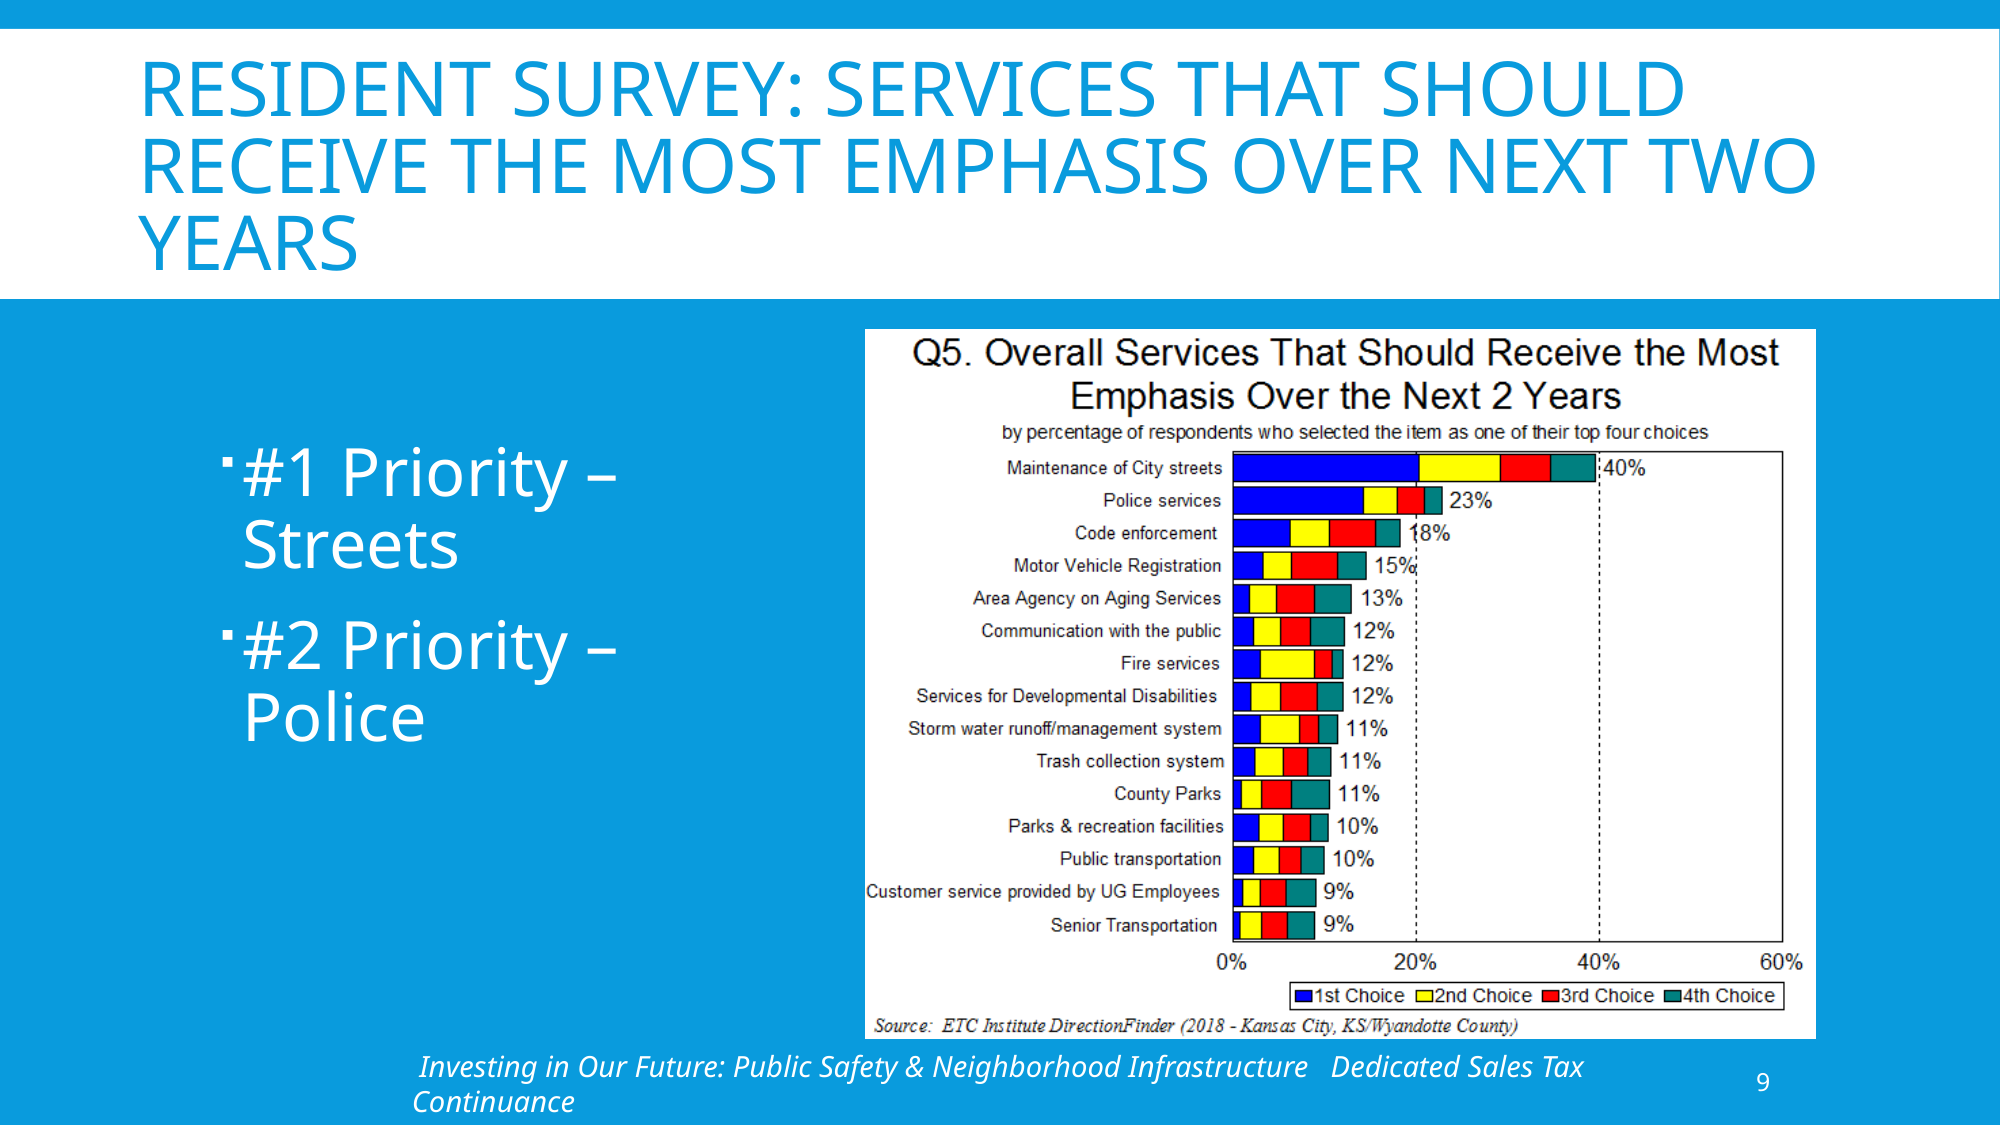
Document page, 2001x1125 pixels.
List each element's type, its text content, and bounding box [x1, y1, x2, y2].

picture [866, 330, 1815, 1038]
slide_number 9 [1748, 1053, 1904, 1114]
title Resident survey: Services that should receive the most emphasis over next two years [123, 46, 1904, 295]
list #1 Priority – Streets #2 Priority – Police [197, 431, 833, 1020]
